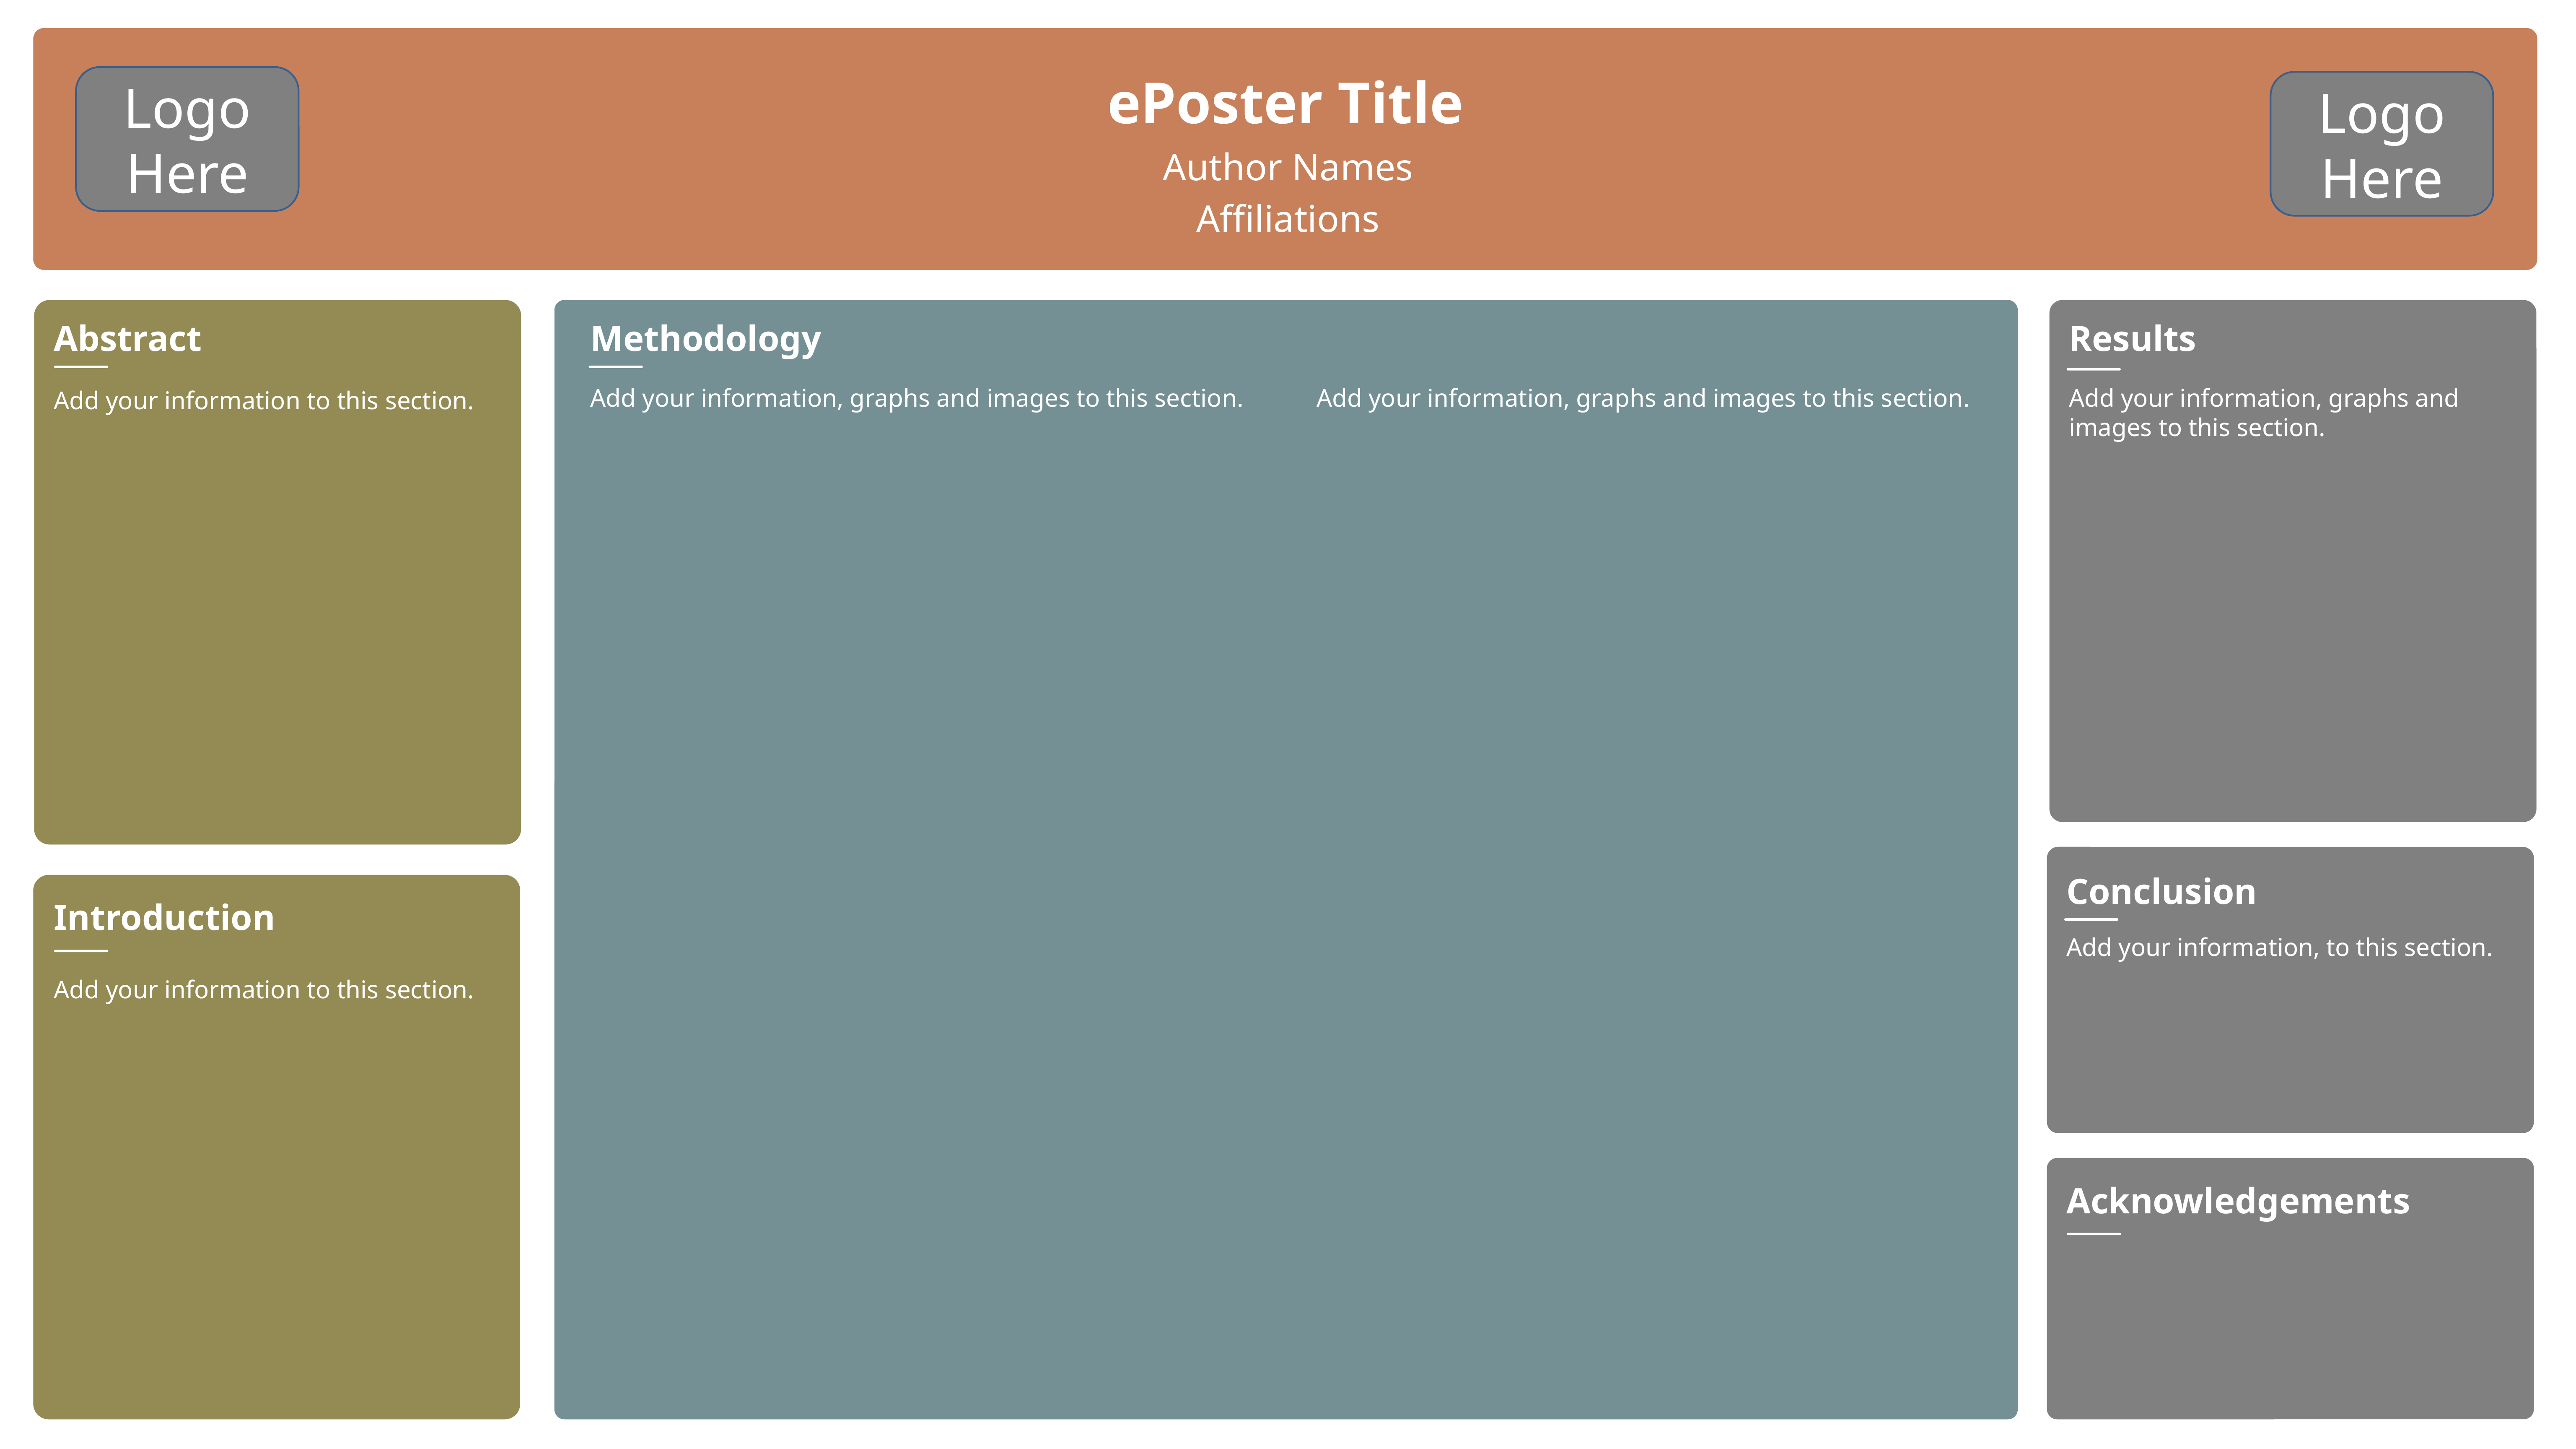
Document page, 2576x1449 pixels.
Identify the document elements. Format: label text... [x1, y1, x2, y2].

text_box Logo Here [2270, 71, 2494, 217]
text_box [553, 299, 2019, 1420]
text_box [2046, 1157, 2535, 1420]
text_box Abstract [47, 313, 508, 361]
text_box [2066, 1232, 2122, 1236]
text_box [32, 27, 2538, 271]
text_box Add your information to this section. [47, 971, 508, 1007]
text_box [32, 874, 521, 1420]
text_box [588, 365, 644, 369]
text_box [53, 365, 109, 369]
text_box Add your information, graphs and images to this section. [1310, 379, 1987, 415]
text_box Logo Here [75, 66, 300, 212]
text_box Results [2063, 313, 2523, 361]
text_box [2046, 846, 2535, 1134]
text_box Add your information, graphs and images to this section. [584, 379, 1261, 415]
text_box [33, 299, 522, 846]
text_box Methodology [584, 313, 1017, 361]
text_box [2063, 917, 2120, 922]
text_box Add your information to this section. [47, 382, 508, 418]
text_box Add your information, graphs and images to this section. [2063, 379, 2523, 444]
text_box Introduction [47, 892, 508, 940]
text_box Author Names Affiliations [205, 143, 2371, 240]
text_box Acknowledgements [2060, 1175, 2521, 1224]
text_box Add your information, to this section. [2060, 928, 2521, 964]
text_box [2048, 299, 2537, 823]
text_box [53, 949, 109, 953]
text_box [2065, 367, 2122, 371]
text_box Conclusion [2060, 866, 2521, 914]
text_box ePoster Title [282, 67, 2368, 143]
